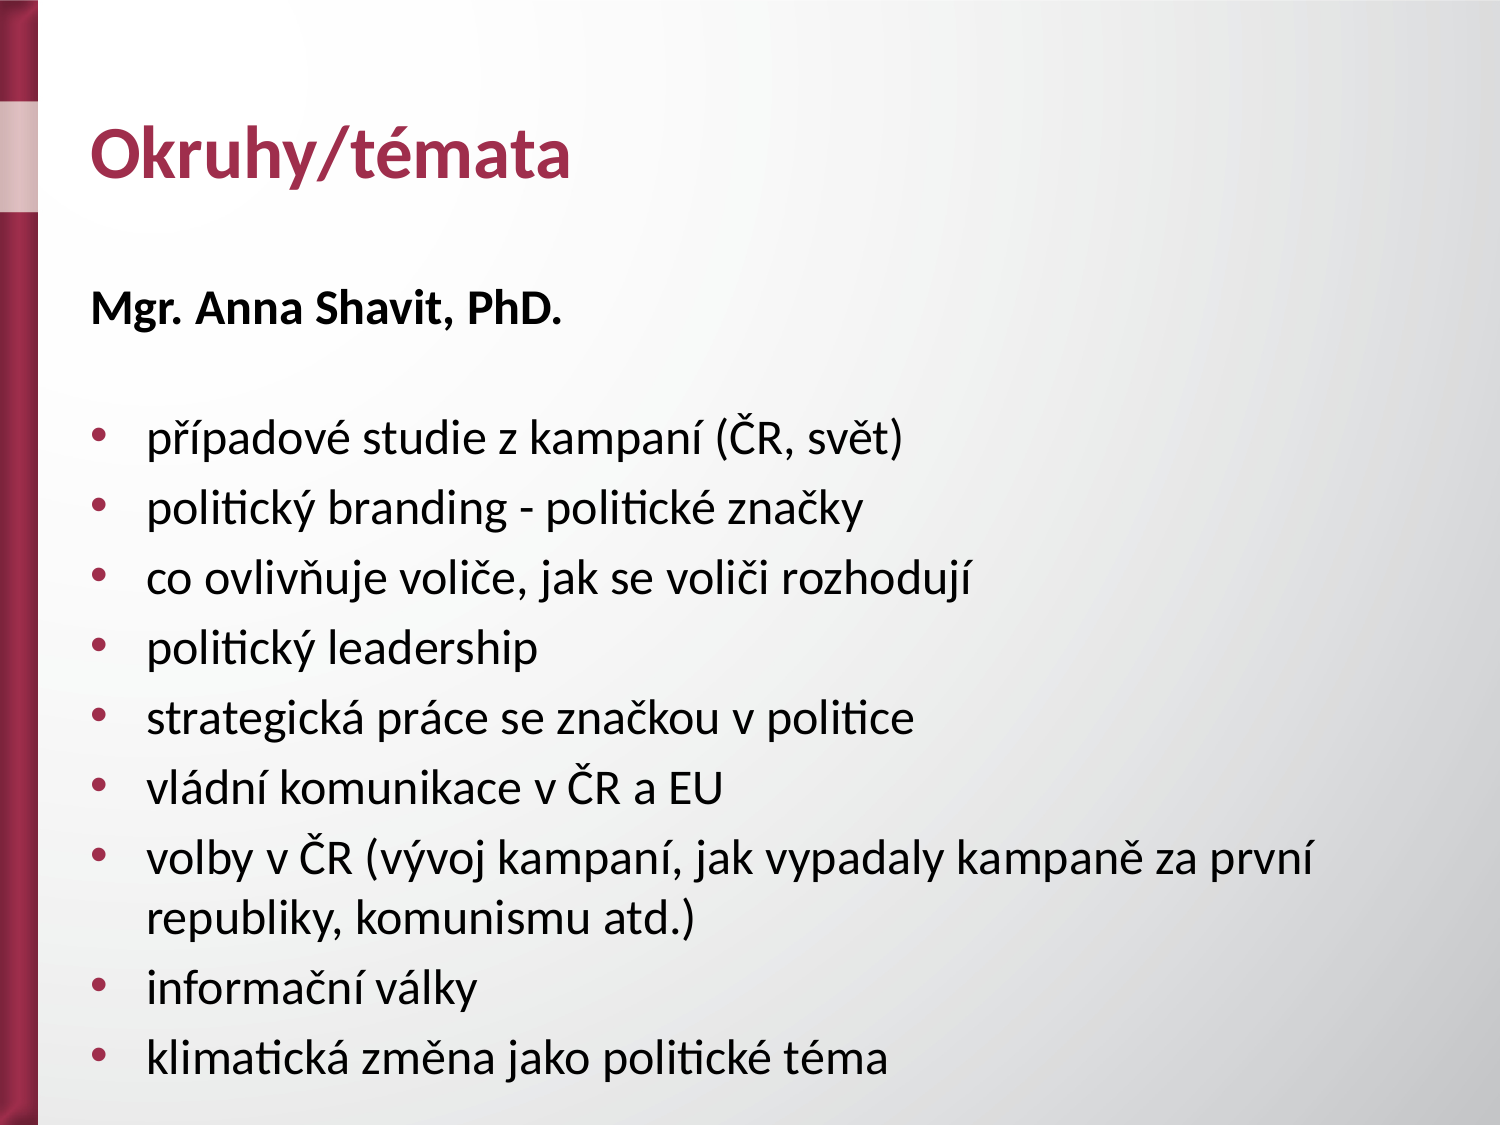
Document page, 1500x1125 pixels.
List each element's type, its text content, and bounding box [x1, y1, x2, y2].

picture [0, 0, 1500, 1125]
list Mgr. Anna Shavit, PhD. případové studie z kampaní (ČR, svět) politický branding - politické značky co ovlivňuje voliče, jak se voliči rozhodují politický leadership strategická práce se značkou v politice vládní komunikace v ČR a EU volby v ČR (vývoj kampaní, jak vypadaly kampaně za první republiky, komunismu atd.) informační války klimatická změna jako politické téma [75, 267, 1425, 1012]
title Okruhy/témata [75, 54, 1425, 243]
